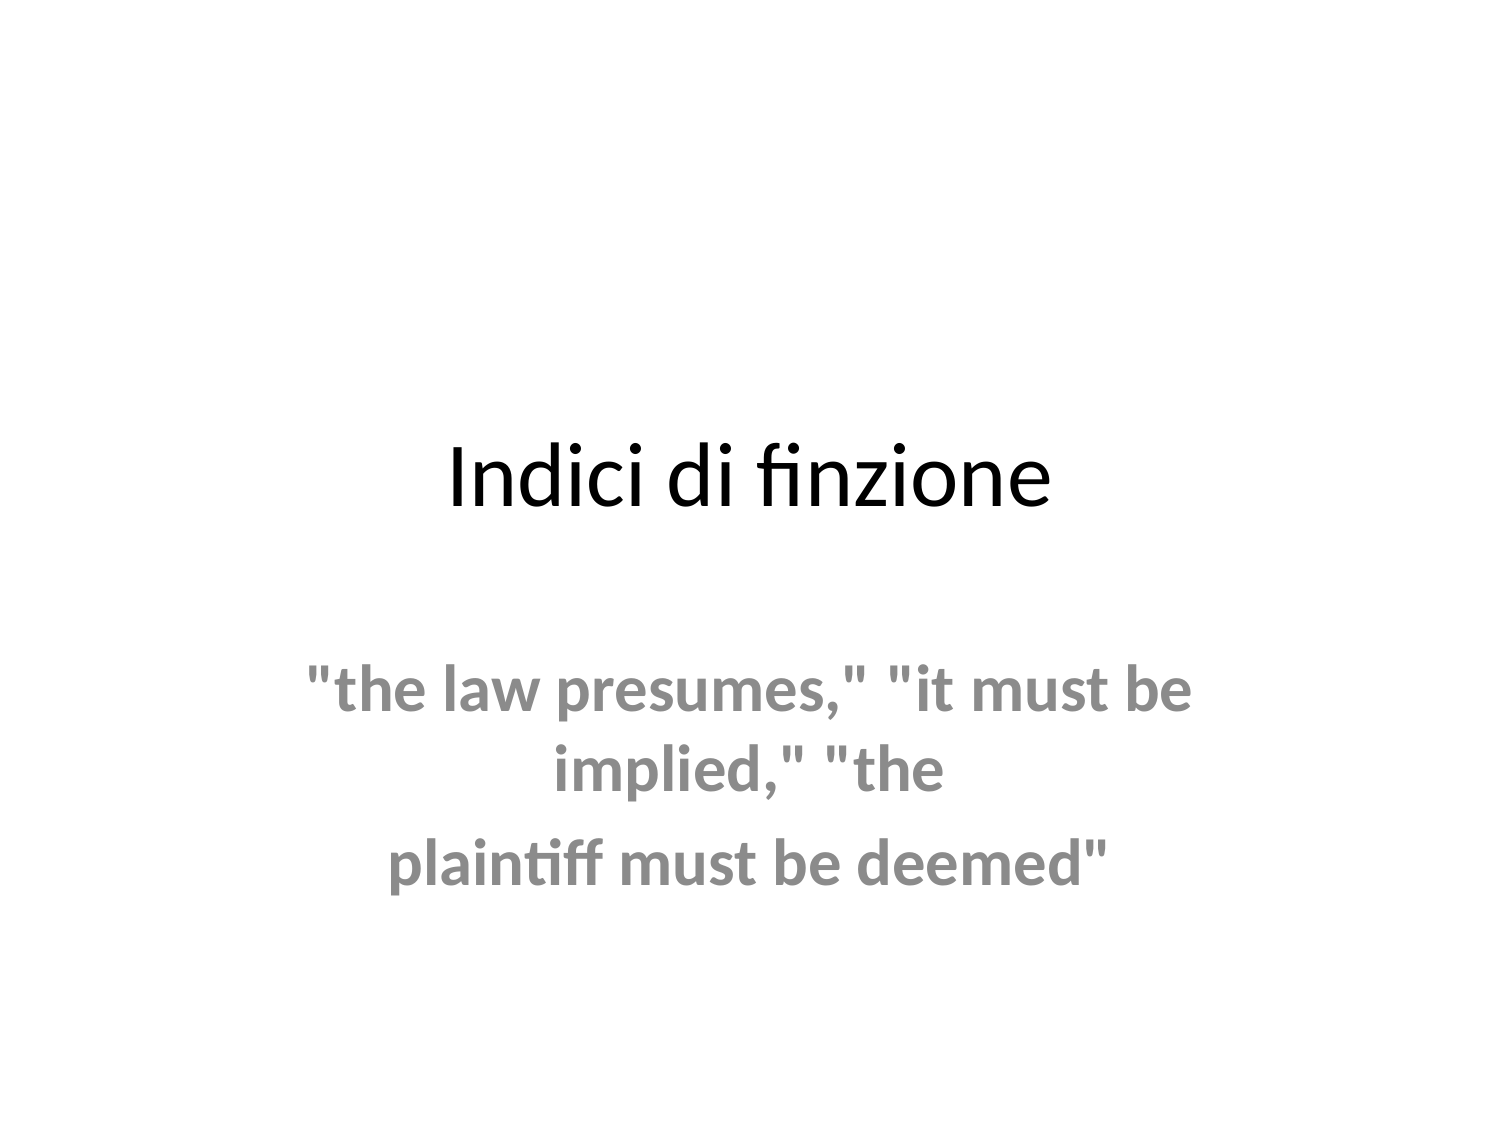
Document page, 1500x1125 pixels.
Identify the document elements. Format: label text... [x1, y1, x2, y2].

title Indici di finzione [112, 349, 1388, 591]
subtitle "the law presumes," "it must be implied," "the plaintiff must be deemed" [225, 637, 1275, 925]
